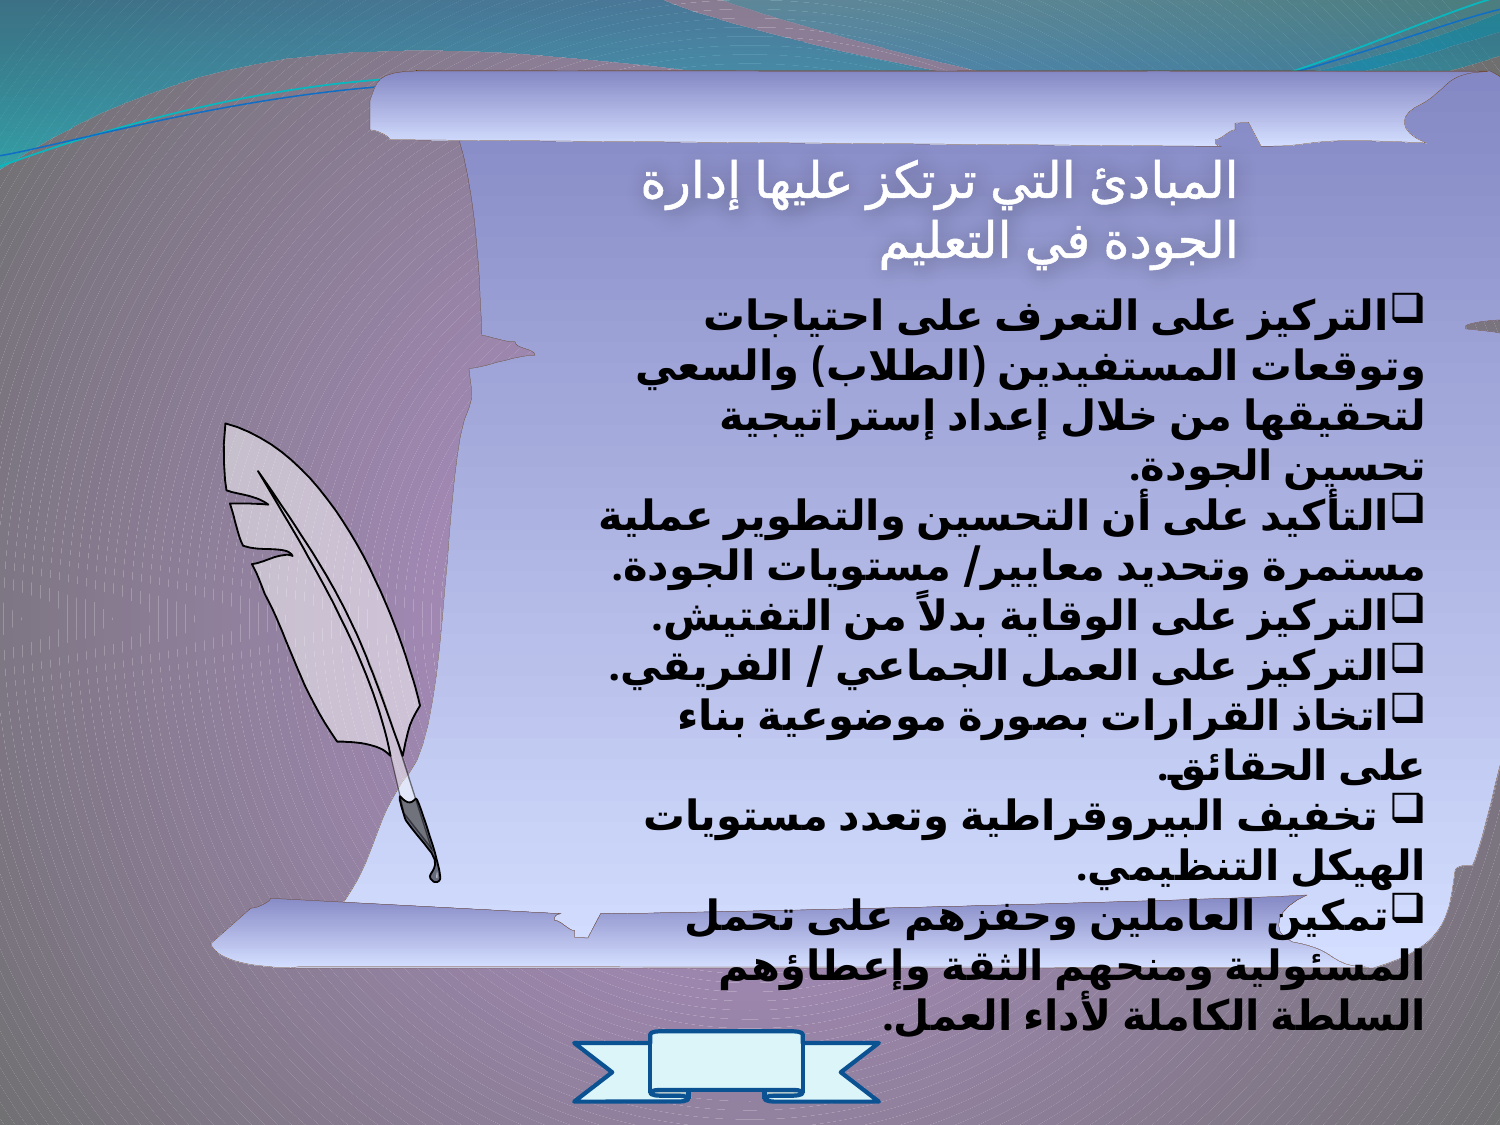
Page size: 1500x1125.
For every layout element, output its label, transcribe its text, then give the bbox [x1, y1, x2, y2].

text_box [762, 1092, 881, 1104]
text_box [572, 1092, 691, 1104]
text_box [210, 70, 1500, 969]
text_box التركيز على التعرف على احتياجات وتوقعات المستفيدين (الطلاب) والسعي لتحقيقها من خلال إعداد إستراتيجية تحسين الجودة. التأكيد على أن التحسين والتطوير عملية مستمرة وتحديد معايير/ مستويات الجودة. التركيز على الوقاية بدلاً من التفتيش. التركيز على العمل الجماعي / الفريقي. اتخاذ القرارات بصورة موضوعية بناء على الحقائق. تخفيف البيروقراطية وتعدد مستويات الهيكل التنظيمي. تمكين العاملين وحفزهم على تحمل المسئولية ومنحهم الثقة وإعطاؤهم السلطة الكاملة لأداء العمل. [574, 981, 1442, 1092]
